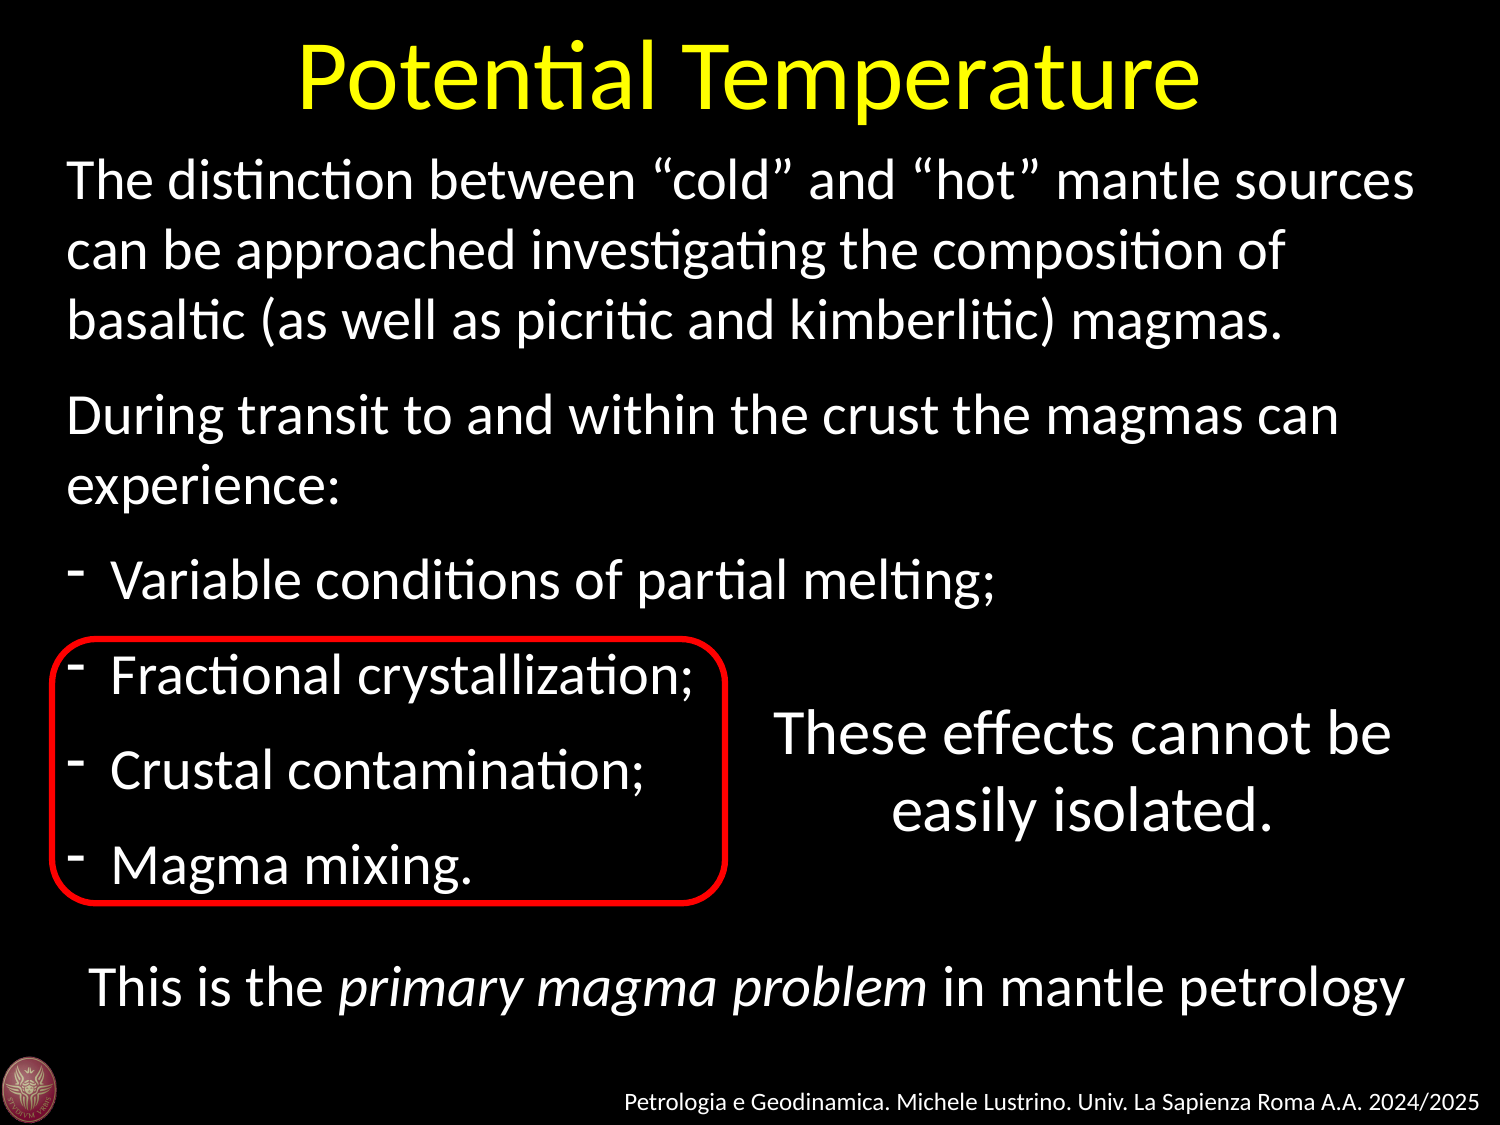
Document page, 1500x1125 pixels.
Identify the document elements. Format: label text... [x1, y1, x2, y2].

text_box The distinction between “cold” and “hot” mantle sources can be approached investigating the composition of basaltic (as well as picritic and kimberlitic) magmas. During transit to and within the crust the magmas can experience: Variable conditions of partial melting; Fractional crystallization; Crustal contamination; Magma mixing. [52, 134, 1443, 904]
text_box [52, 638, 726, 904]
text_box This is the primary magma problem in mantle petrology [64, 927, 1430, 1026]
text_box Potential Temperature [270, 2, 1230, 137]
picture [0, 1055, 60, 1125]
text_box These effects cannot be easily isolated. [752, 682, 1414, 853]
